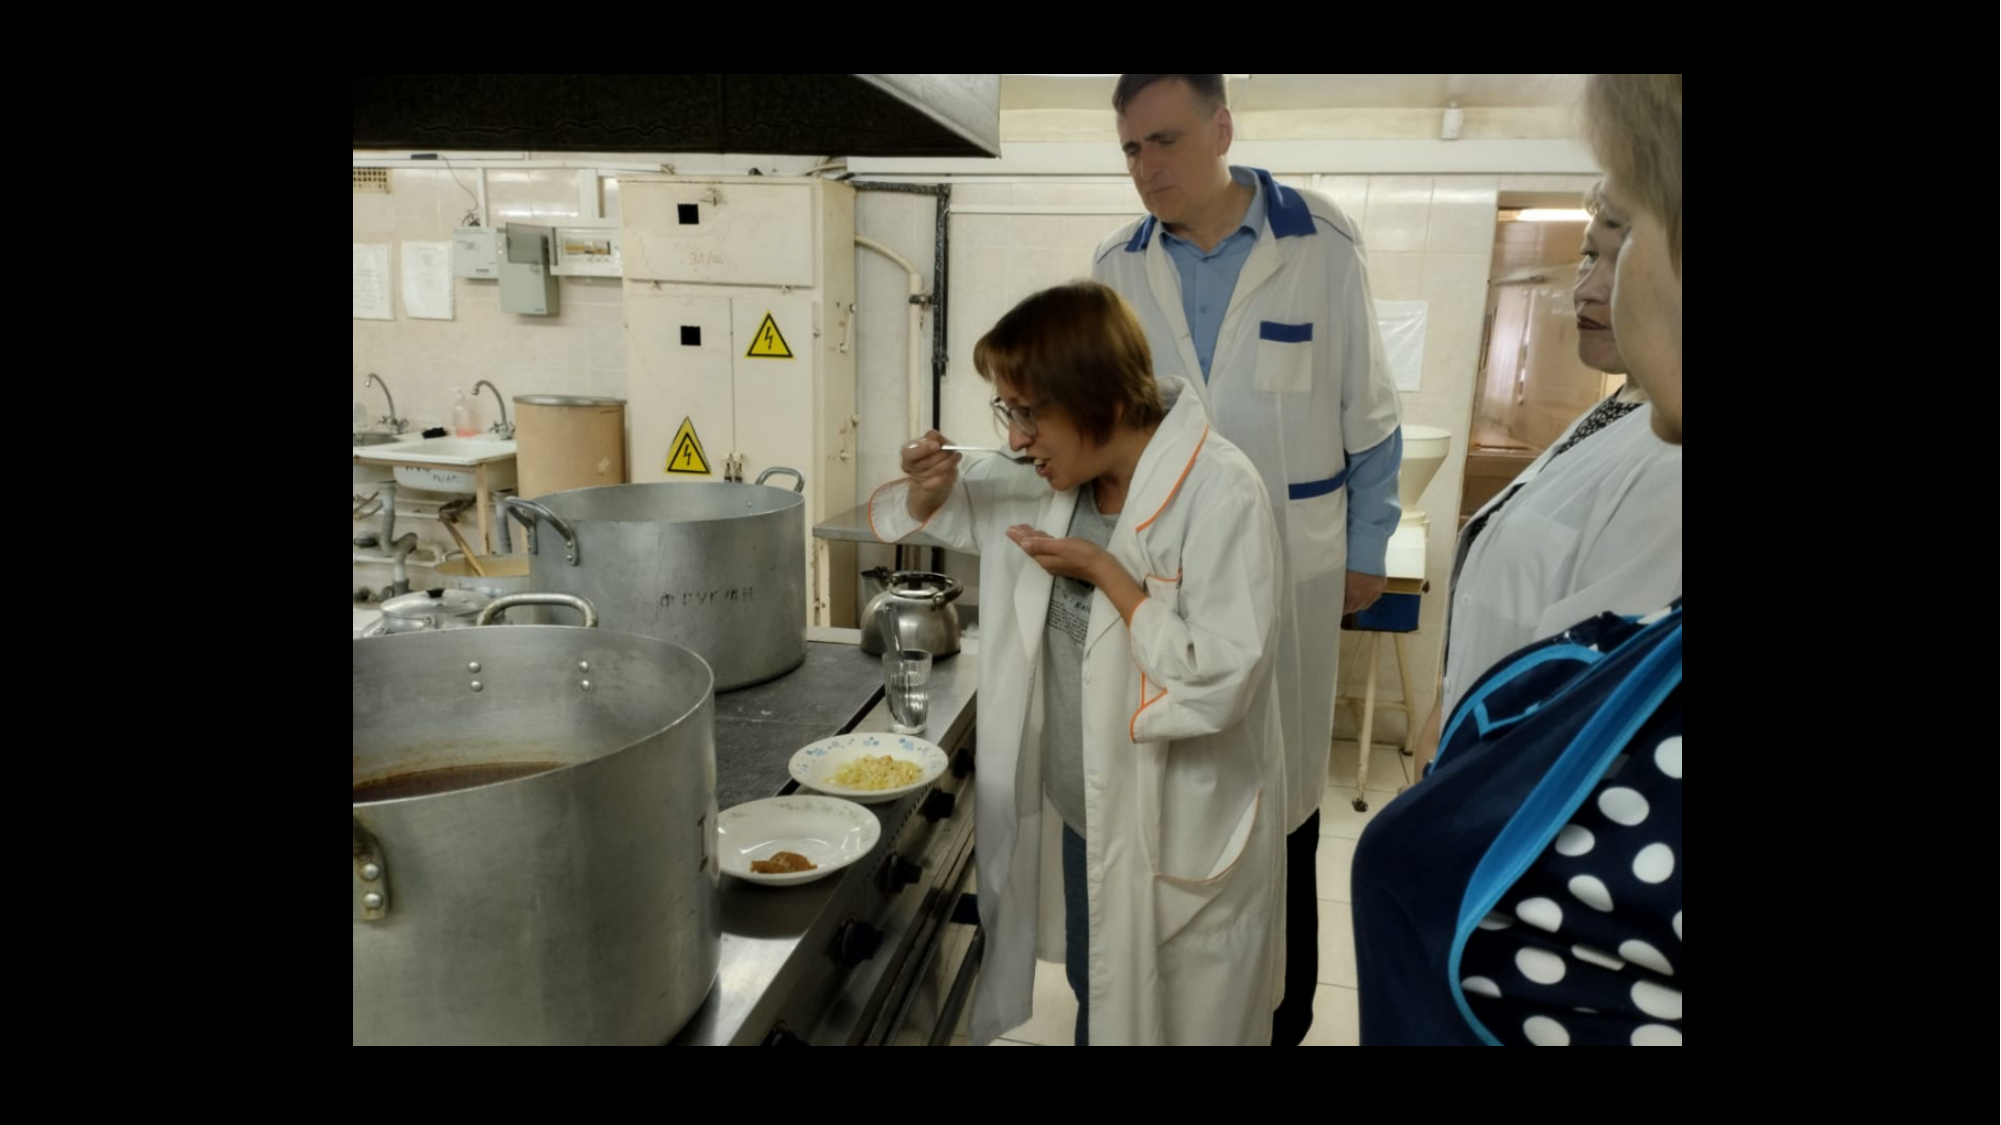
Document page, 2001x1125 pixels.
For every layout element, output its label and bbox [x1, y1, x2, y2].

list [353, 74, 1682, 1046]
